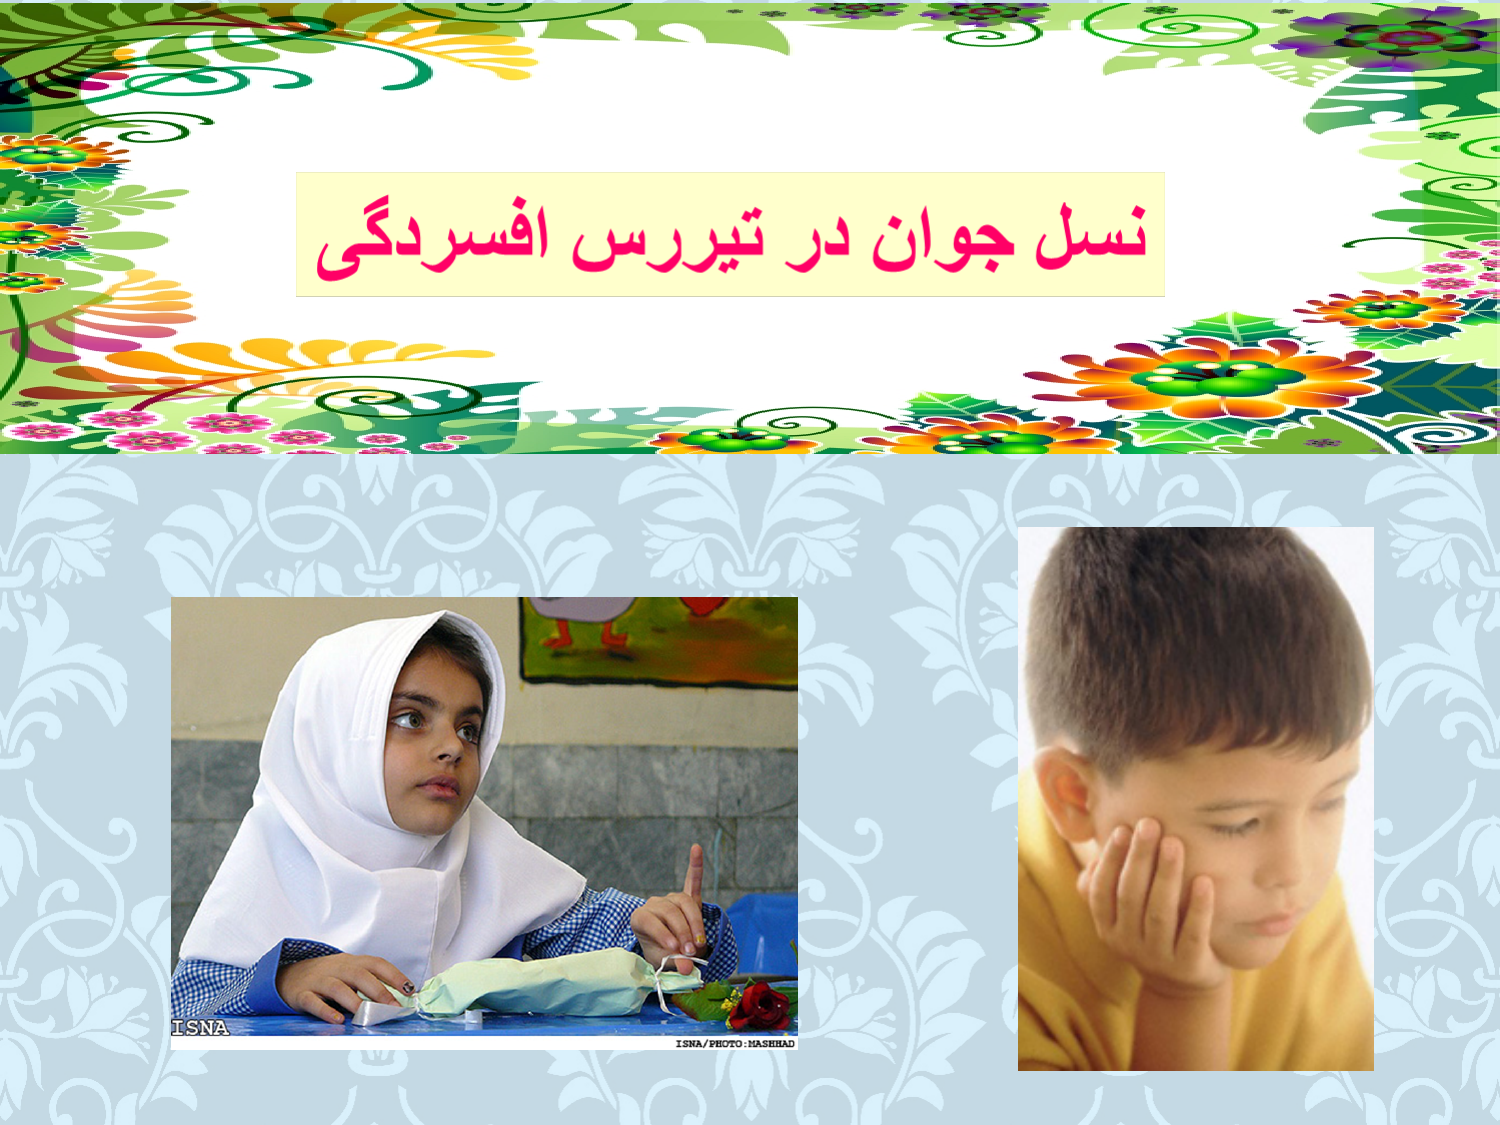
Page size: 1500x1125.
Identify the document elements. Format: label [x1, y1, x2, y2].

picture [0, 3, 1500, 454]
picture [170, 597, 798, 1050]
picture [1018, 527, 1374, 1071]
